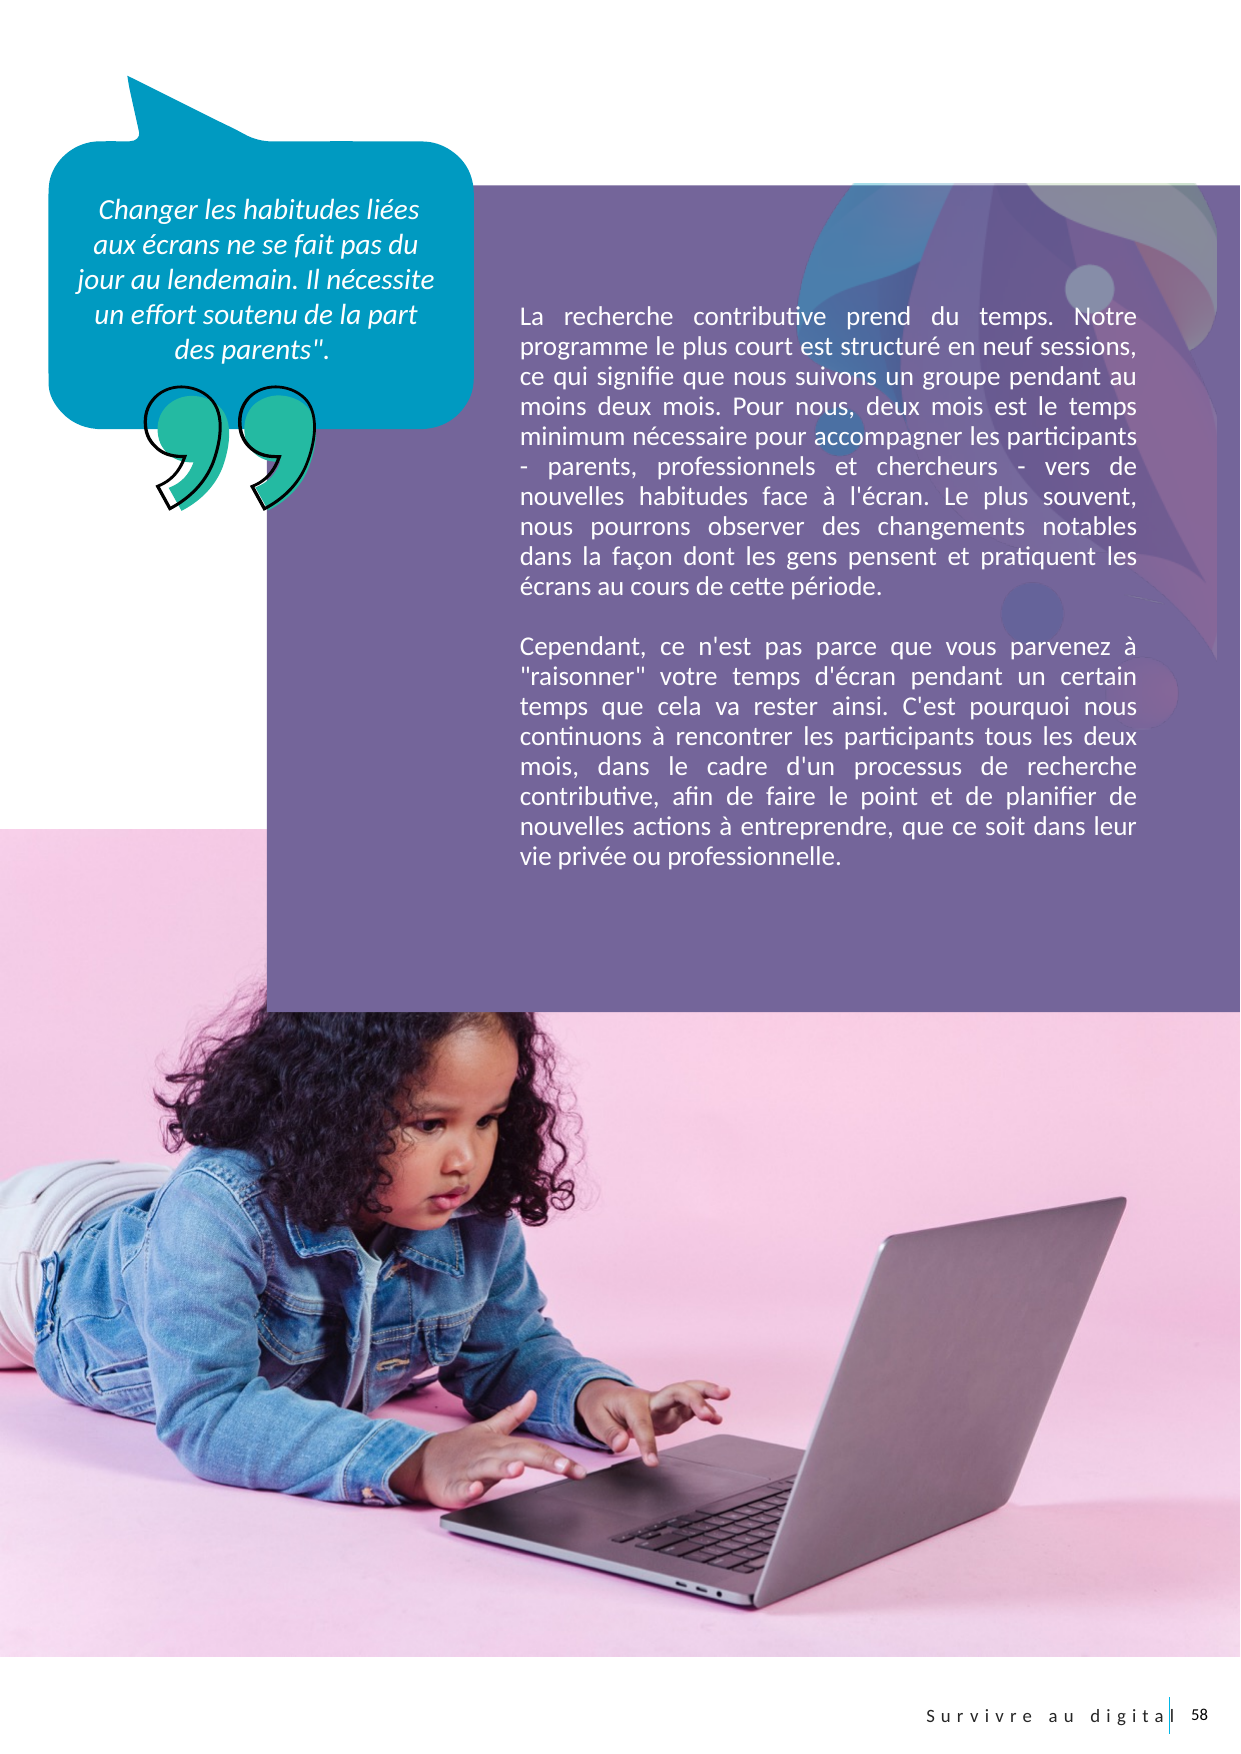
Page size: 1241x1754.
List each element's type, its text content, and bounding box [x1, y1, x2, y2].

text_box [48, 75, 474, 430]
text_box Changer les habitudes liées aux écrans ne se fait pas du jour au lendemain. Il nécessite un effort soutenu de la part des parents". [56, 183, 456, 401]
slide_number 58 [1170, 1692, 1229, 1736]
text_box [266, 185, 1241, 829]
picture [0, 829, 1241, 1657]
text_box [143, 385, 316, 511]
picture [753, 183, 1217, 788]
text_box La recherche contributive prend du temps. Notre programme le plus court est structuré en neuf sessions, ce qui signifie que nous suivons un groupe pendant au moins deux mois. Pour nous, deux mois est le temps minimum nécessaire pour accompagner les participants - parents, professionnels et chercheurs - vers de nouvelles habitudes face à l'écran. Le plus souvent, nous pourrons observer des changements notables dans la façon dont les gens pensent et pratiquent les écrans au cours de cette période. Cependant, ce n'est pas parce que vous parvenez à "raisonner" votre temps d'écran pendant un certain temps que cela va rester ainsi. C'est pourquoi nous continuons à rencontrer les participants tous les deux mois, dans le cadre d'un processus de recherche contributive, afin de faire le point et de planifier de nouvelles actions à entreprendre, que ce soit dans leur vie privée ou professionnelle. [505, 293, 753, 557]
